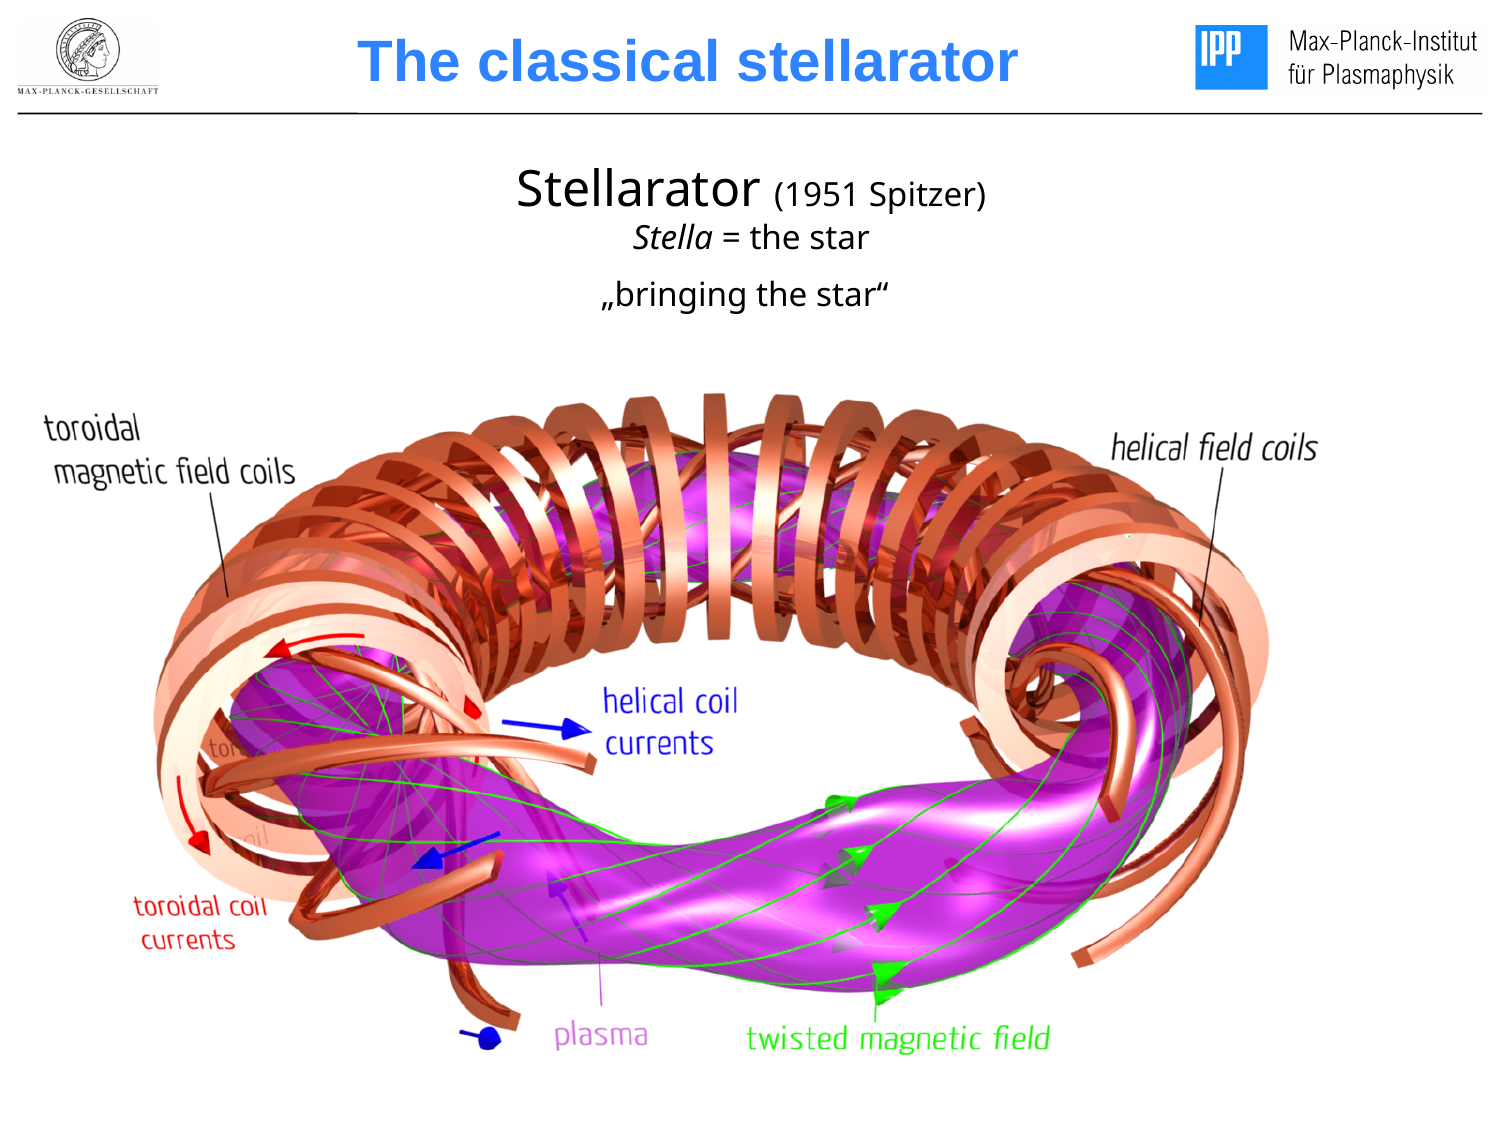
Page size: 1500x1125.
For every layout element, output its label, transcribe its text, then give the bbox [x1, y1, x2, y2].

text_box The classical stellarator [216, 16, 1162, 96]
picture [0, 280, 1500, 1125]
text_box Stellarator (1951 Spitzer) Stella = the star „bringing the star“ [360, 148, 1143, 277]
picture [18, 18, 158, 94]
